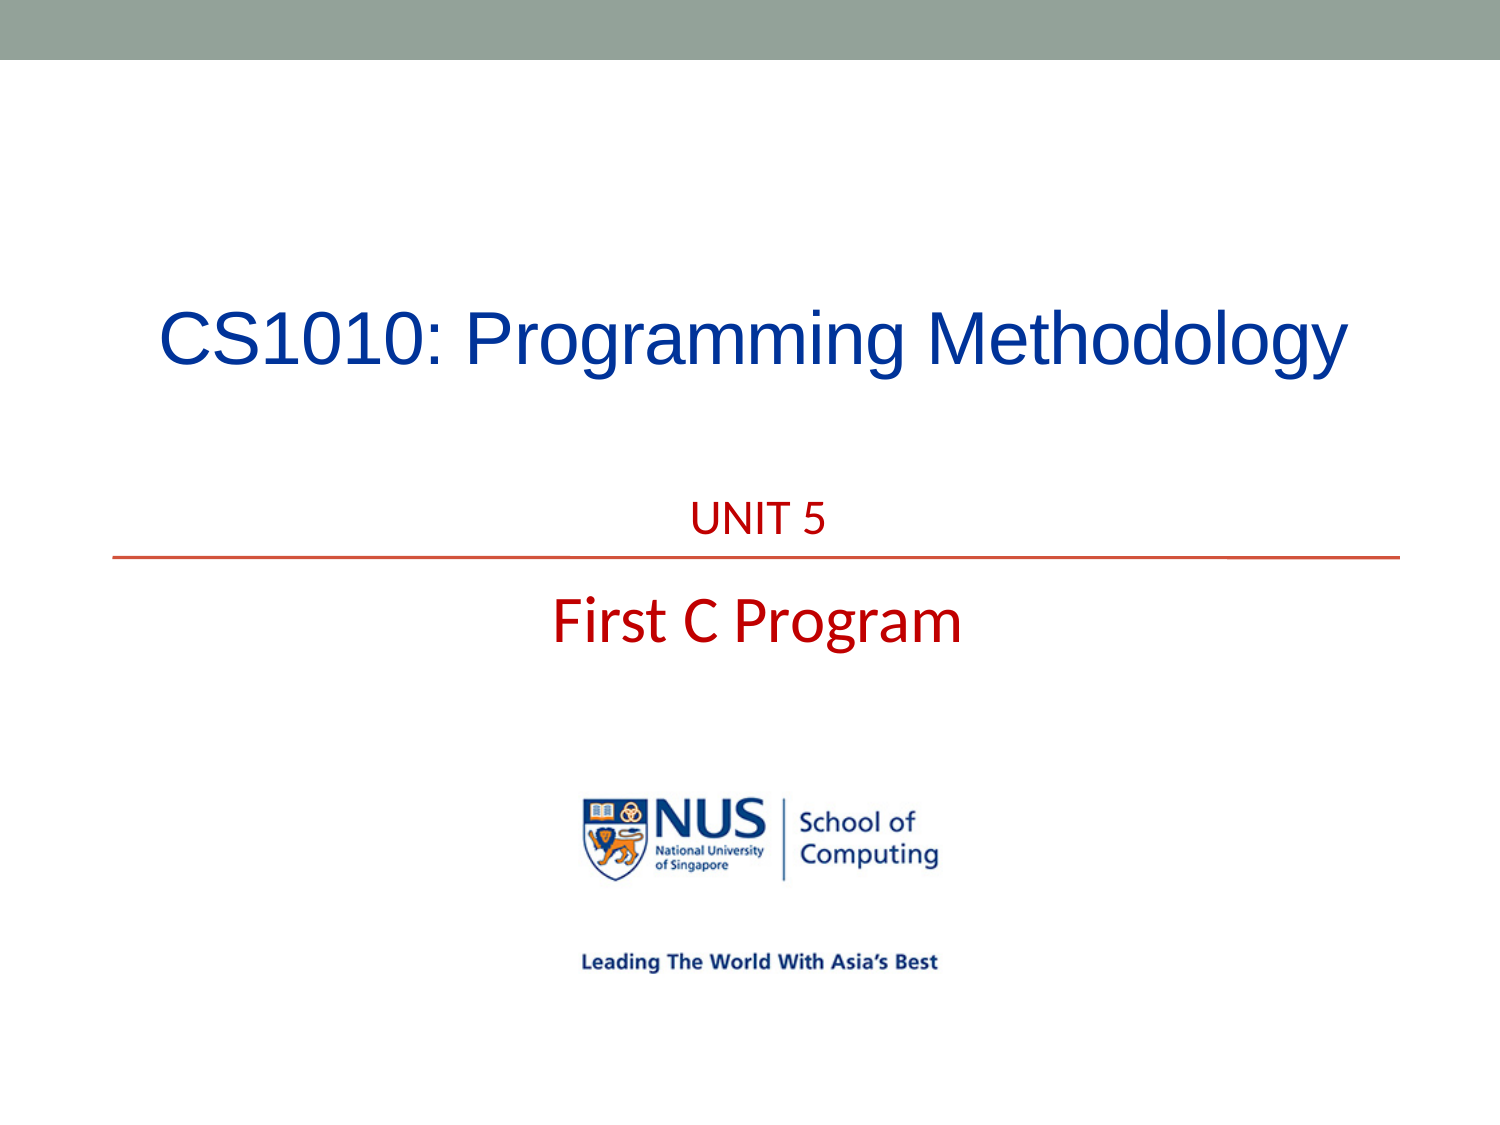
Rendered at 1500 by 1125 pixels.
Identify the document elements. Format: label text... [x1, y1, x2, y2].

text_box UNIT 5 [576, 477, 941, 553]
text_box CS1010: Programming Methodology [135, 204, 1373, 387]
text_box First C Program [173, 567, 1344, 663]
picture [557, 770, 960, 978]
